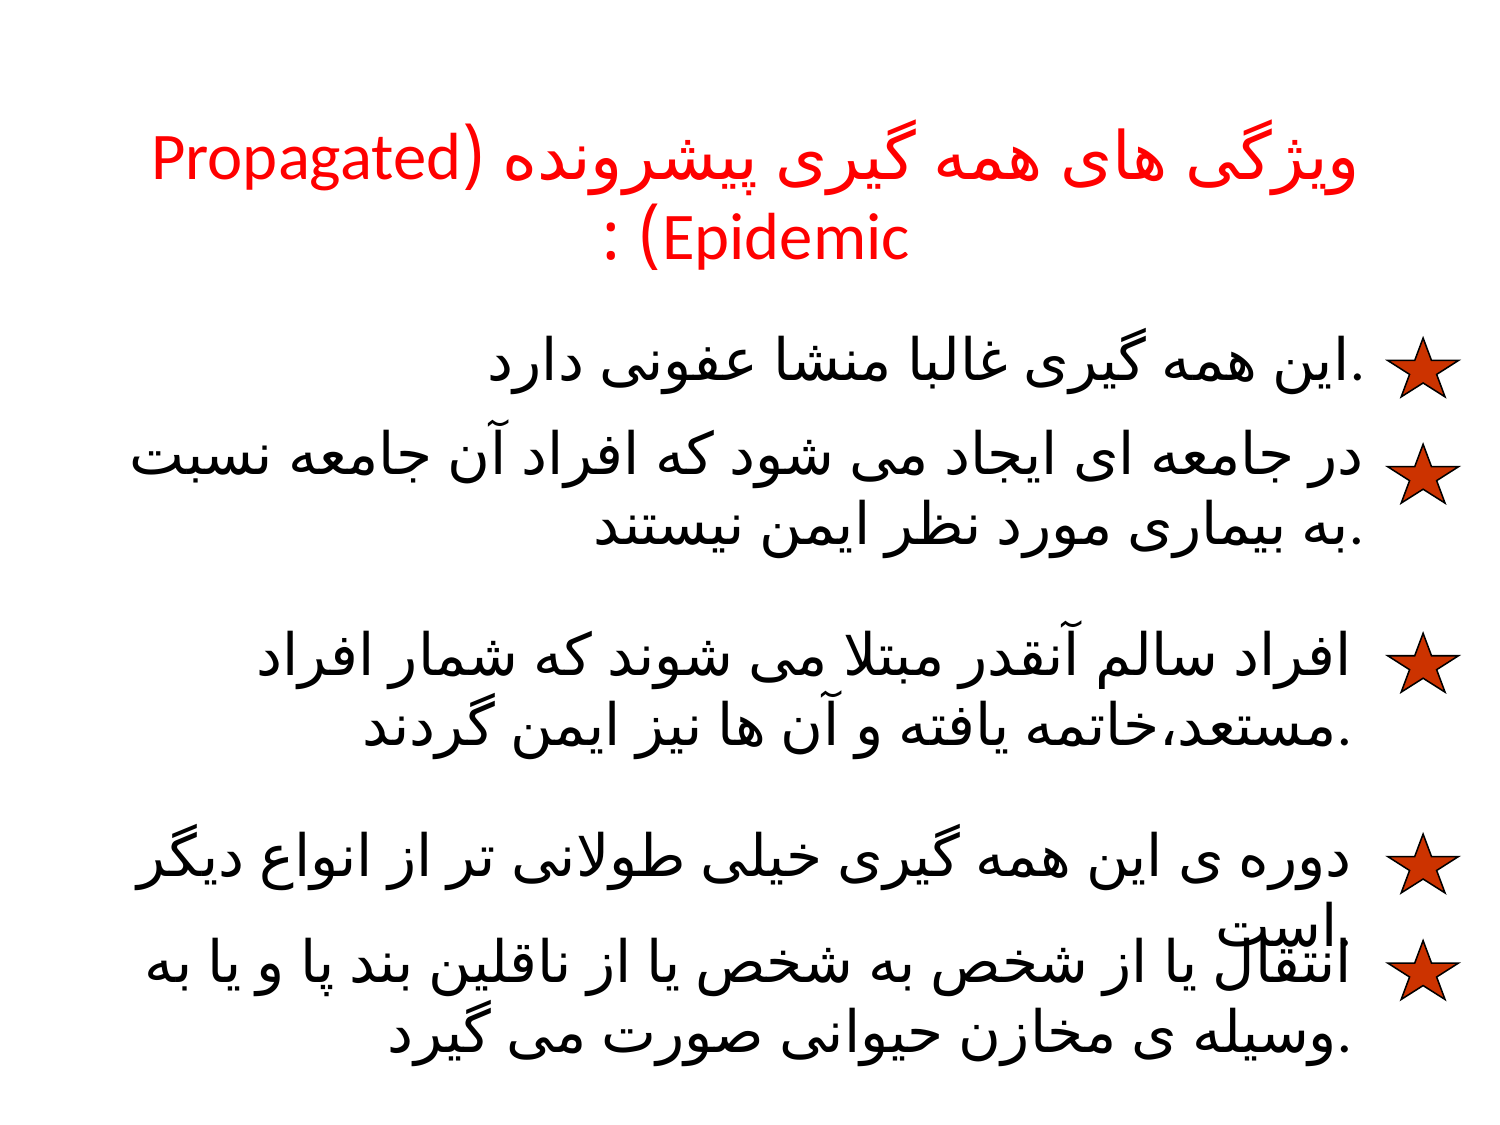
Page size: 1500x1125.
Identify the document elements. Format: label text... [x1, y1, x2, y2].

text_box ویژگی های همه گیری پیشرونده (Propagated Epidemic) : [46, 105, 1465, 281]
text_box [1387, 444, 1459, 504]
text_box [1387, 338, 1459, 397]
text_box افراد سالم آنقدر مبتلا می شوند که شمار افراد مستعد،خاتمه یافته و آن ها نیز ایمن گردند. [0, 609, 1368, 765]
text_box [1387, 940, 1459, 1000]
text_box دوره ی این همه گیری خیلی طولانی تر از انواع دیگر است. [103, 810, 1368, 916]
text_box [1387, 633, 1459, 693]
text_box [1387, 834, 1459, 893]
text_box در جامعه ای ایجاد می شود که افراد آن جامعه نسبت به بیماری مورد نظر ایمن نیستند. [104, 408, 1380, 564]
text_box انتقال یا از شخص به شخص یا از ناقلین بند پا و یا به وسیله ی مخازن حیوانی صورت می گیرد. [103, 916, 1368, 1072]
text_box این همه گیری غالبا منشا عفونی دارد. [164, 314, 1380, 400]
